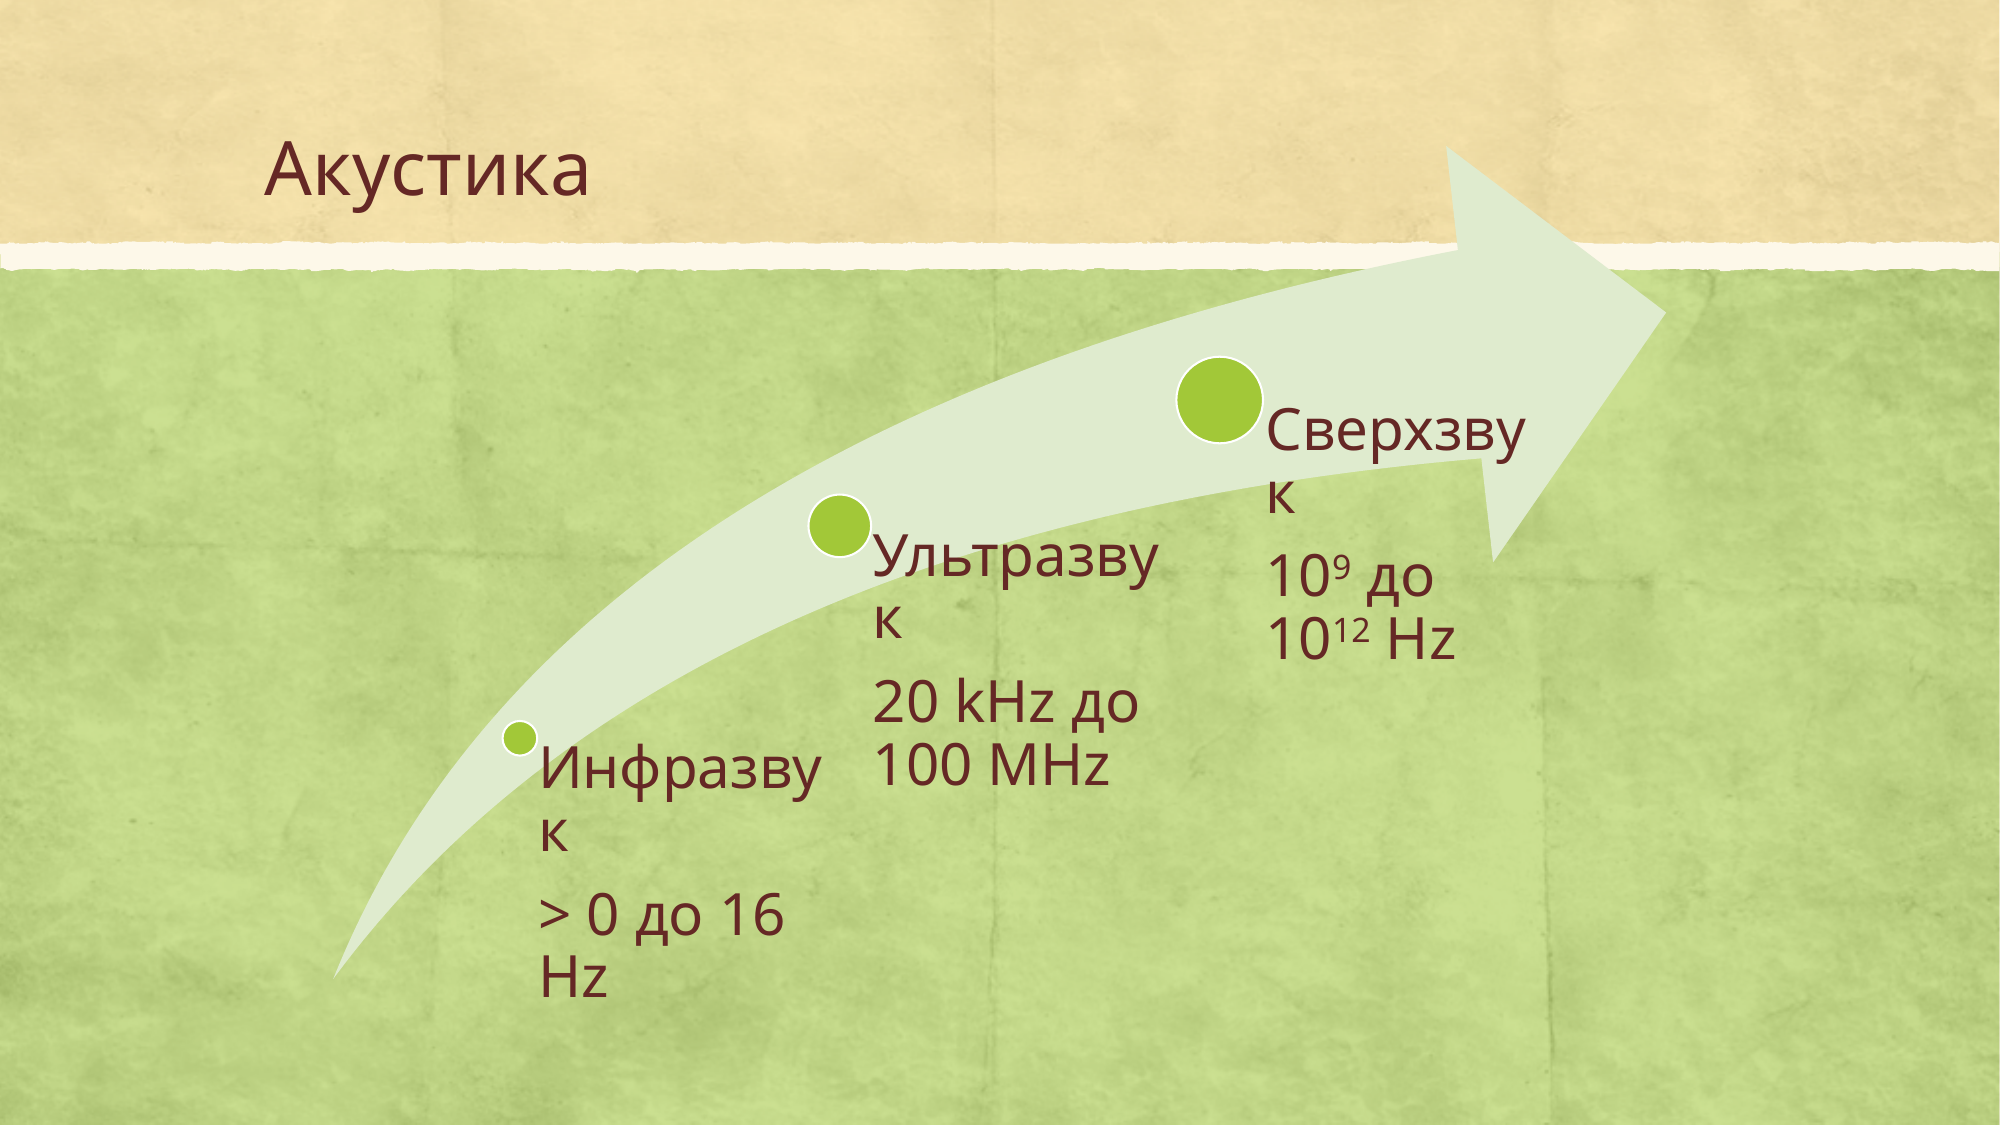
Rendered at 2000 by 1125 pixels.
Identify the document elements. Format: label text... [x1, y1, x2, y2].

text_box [333, 118, 1667, 1007]
title Акустика [249, 31, 1750, 219]
